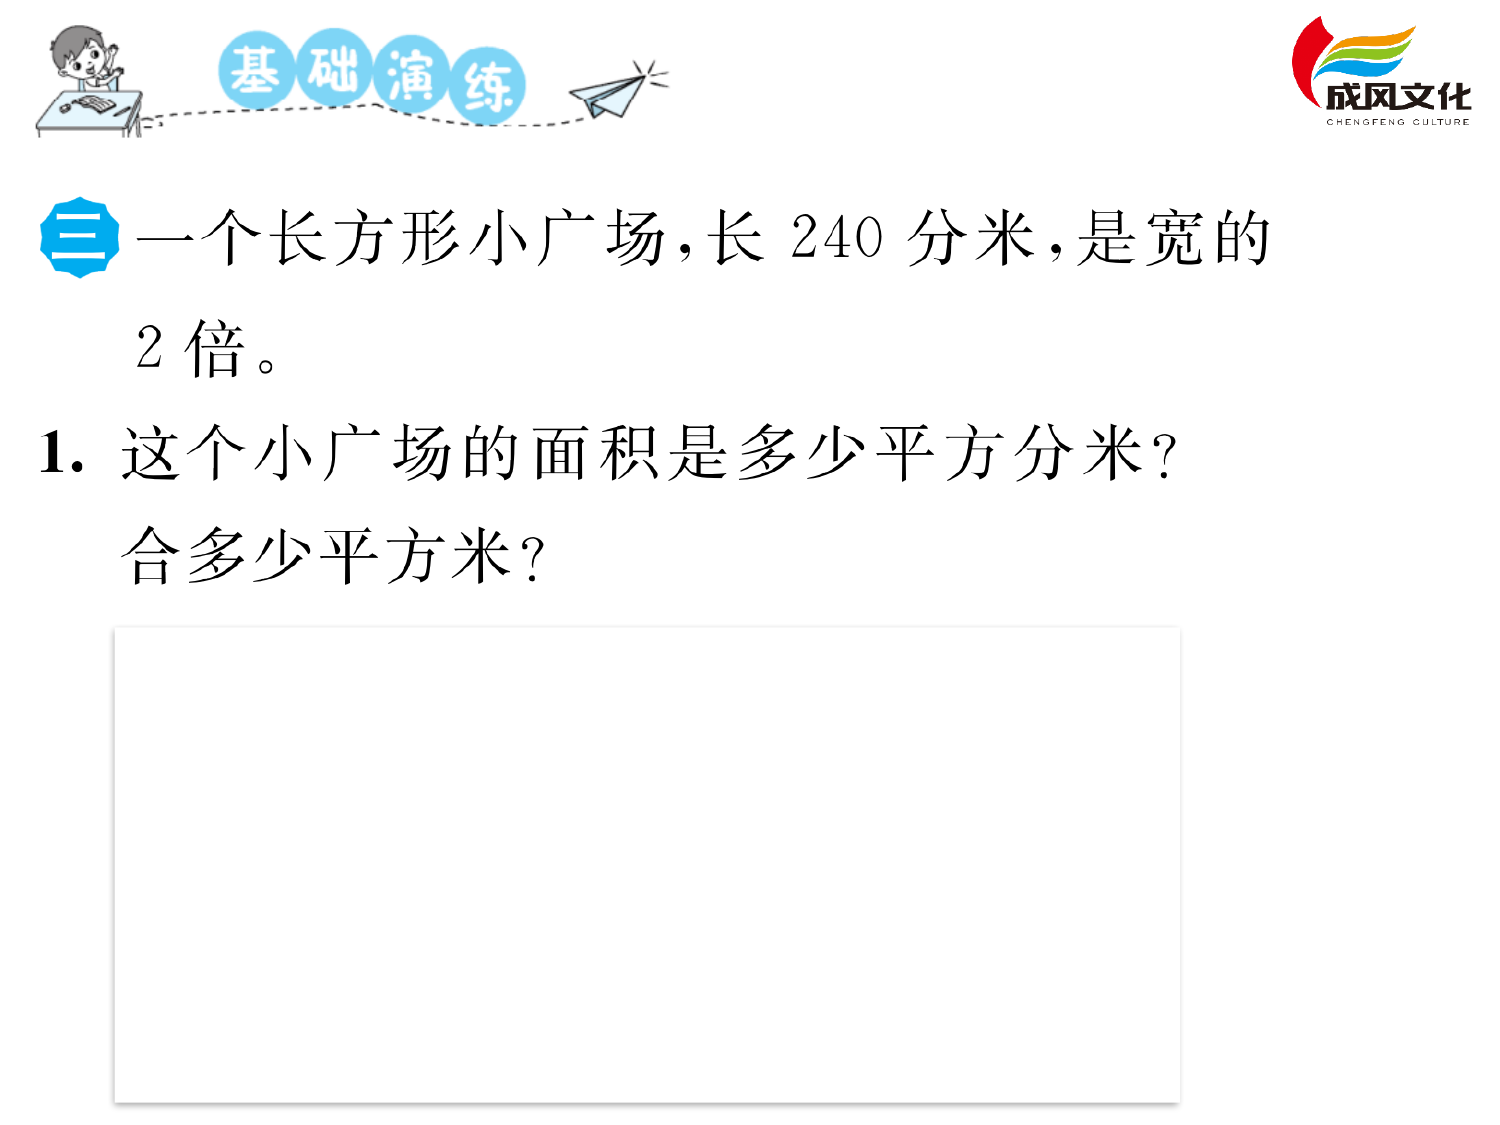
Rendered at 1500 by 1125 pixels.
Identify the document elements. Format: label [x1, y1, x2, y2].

picture [35, 176, 1296, 1123]
picture [29, 10, 680, 149]
picture [1281, 0, 1489, 136]
